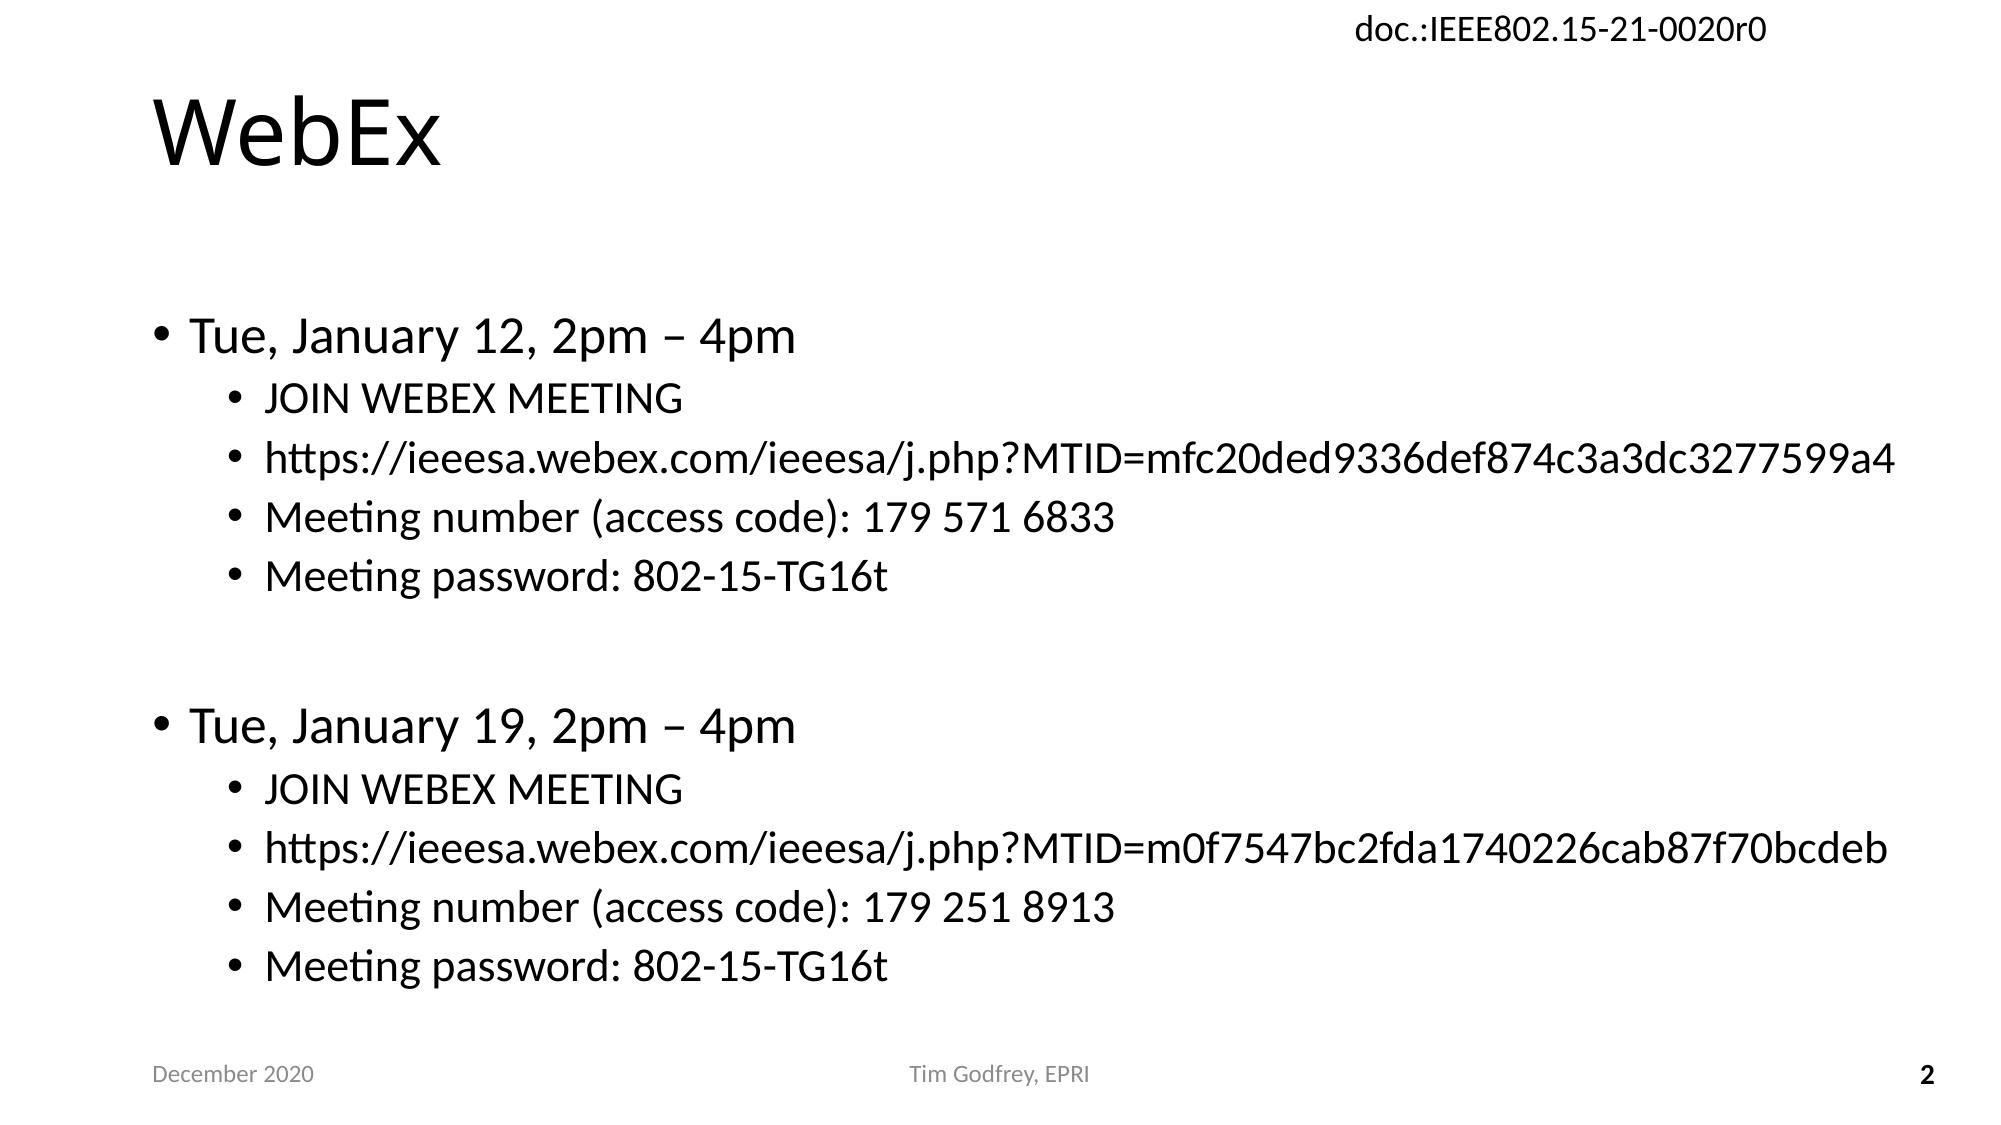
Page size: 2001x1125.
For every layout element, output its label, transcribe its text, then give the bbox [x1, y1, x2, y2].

title WebEx [137, 59, 1863, 213]
list Tue, January 12, 2pm – 4pm JOIN WEBEX MEETING https://ieeesa.webex.com/ieeesa/j.php?MTID=mfc20ded9336def874c3a3dc3277599a4 Meeting number (access code): 179 571 6833 Meeting password: 802-15-TG16t Tue, January 19, 2pm – 4pm JOIN WEBEX MEETING https://ieeesa.webex.com/ieeesa/j.php?MTID=m0f7547bc2fda1740226cab87f70bcdeb Meeting number (access code): 179 251 8913 Meeting password: 802-15-TG16t [137, 299, 1975, 1014]
slide_number 2 [1462, 1042, 1950, 1103]
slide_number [137, 1042, 588, 1103]
footer Tim Godfrey, EPRI [662, 1042, 1338, 1103]
